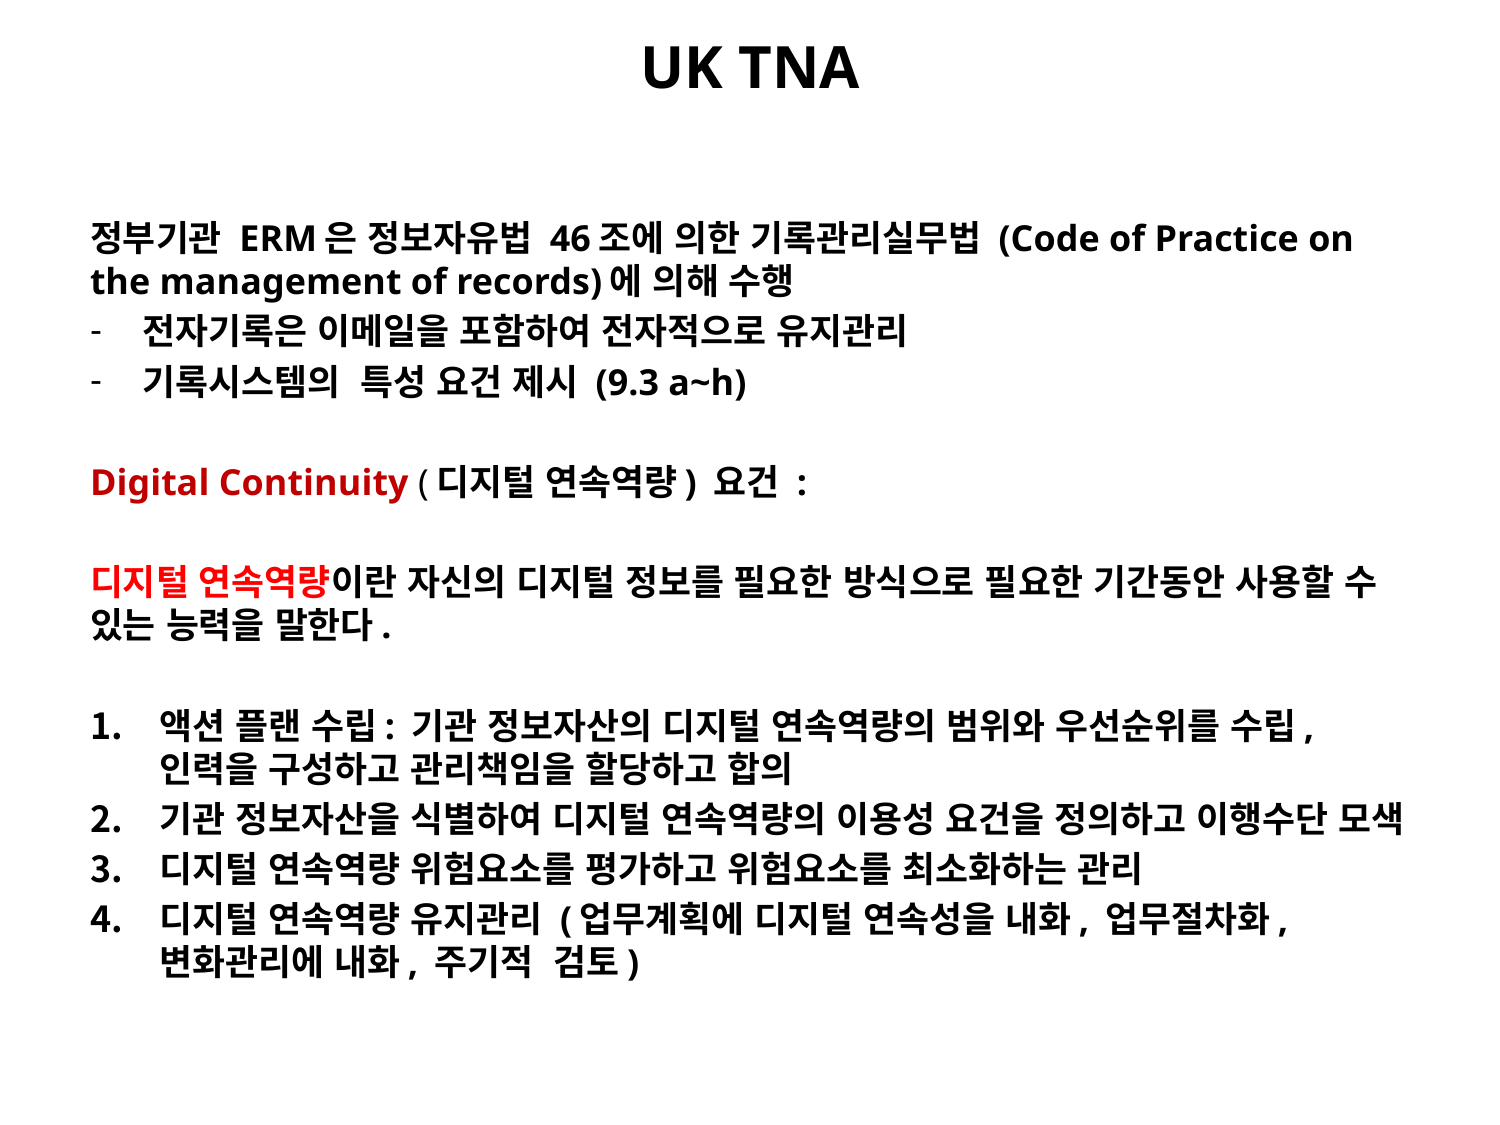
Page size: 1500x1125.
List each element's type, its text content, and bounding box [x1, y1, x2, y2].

title UK TNA [75, 0, 1425, 160]
list 정부기관 ERM은 정보자유법 46조에 의한 기록관리실무법 (Code of Practice on the management of records)에 의해 수행 전자기록은 이메일을 포함하여 전자적으로 유지관리 기록시스템의 특성 요건 제시 (9.3 a~h) Digital Continuity (디지털 연속역량) 요건 : 디지털 연속역량이란 자신의 디지털 정보를 필요한 방식으로 필요한 기간동안 사용할 수 있는 능력을 말한다. 액션 플랜 수립: 기관 정보자산의 디지털 연속역량의 범위와 우선순위를 수립, 인력을 구성하고 관리책임을 할당하고 합의 기관 정보자산을 식별하여 디지털 연속역량의 이용성 요건을 정의하고 이행수단 모색 디지털 연속역량 위험요소를 평가하고 위험요소를 최소화하는 관리 디지털 연속역량 유지관리 (업무계획에 디지털 연속성을 내화, 업무절차화, 변화관리에 내화, 주기적 검토) [75, 208, 1425, 1035]
